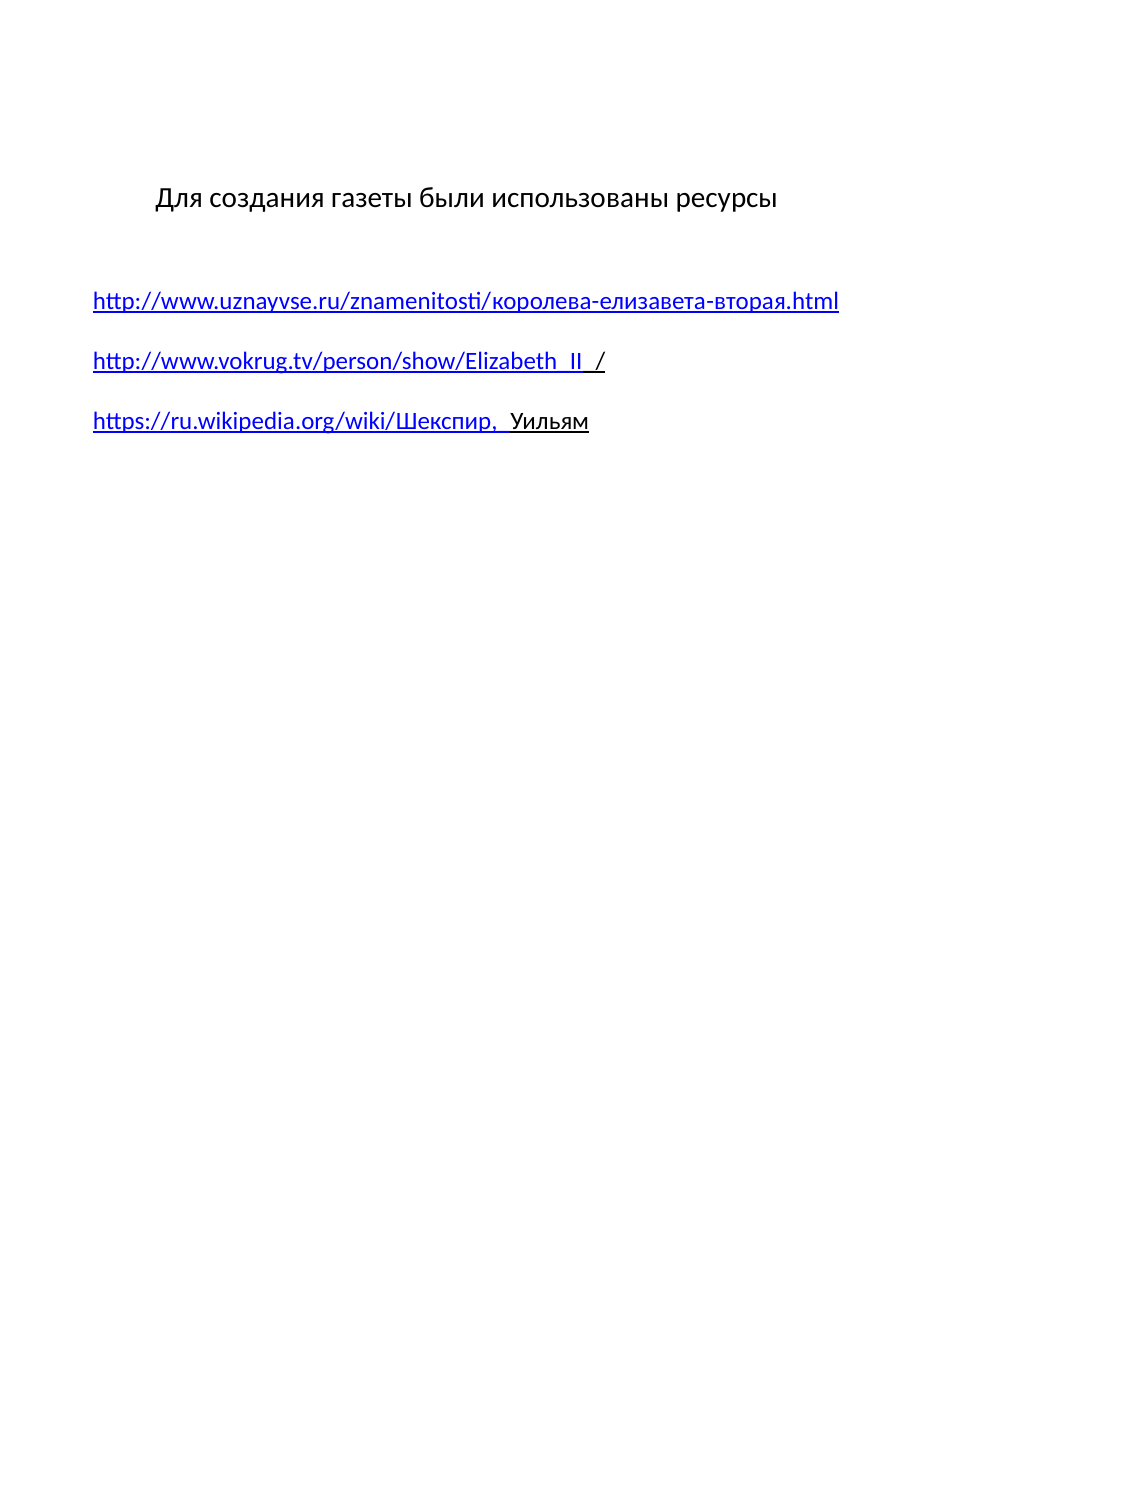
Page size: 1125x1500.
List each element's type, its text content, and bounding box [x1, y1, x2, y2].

text_box http://www.uznayvse.ru/znamenitosti/королева-елизавета-вторая.html http://www.vokrug.tv/person/show/Elizabeth_II_/ https://ru.wikipedia.org/wiki/Шекспир,_Уильям [78, 277, 1071, 442]
text_box Для создания газеты были использованы ресурсы [140, 171, 794, 221]
